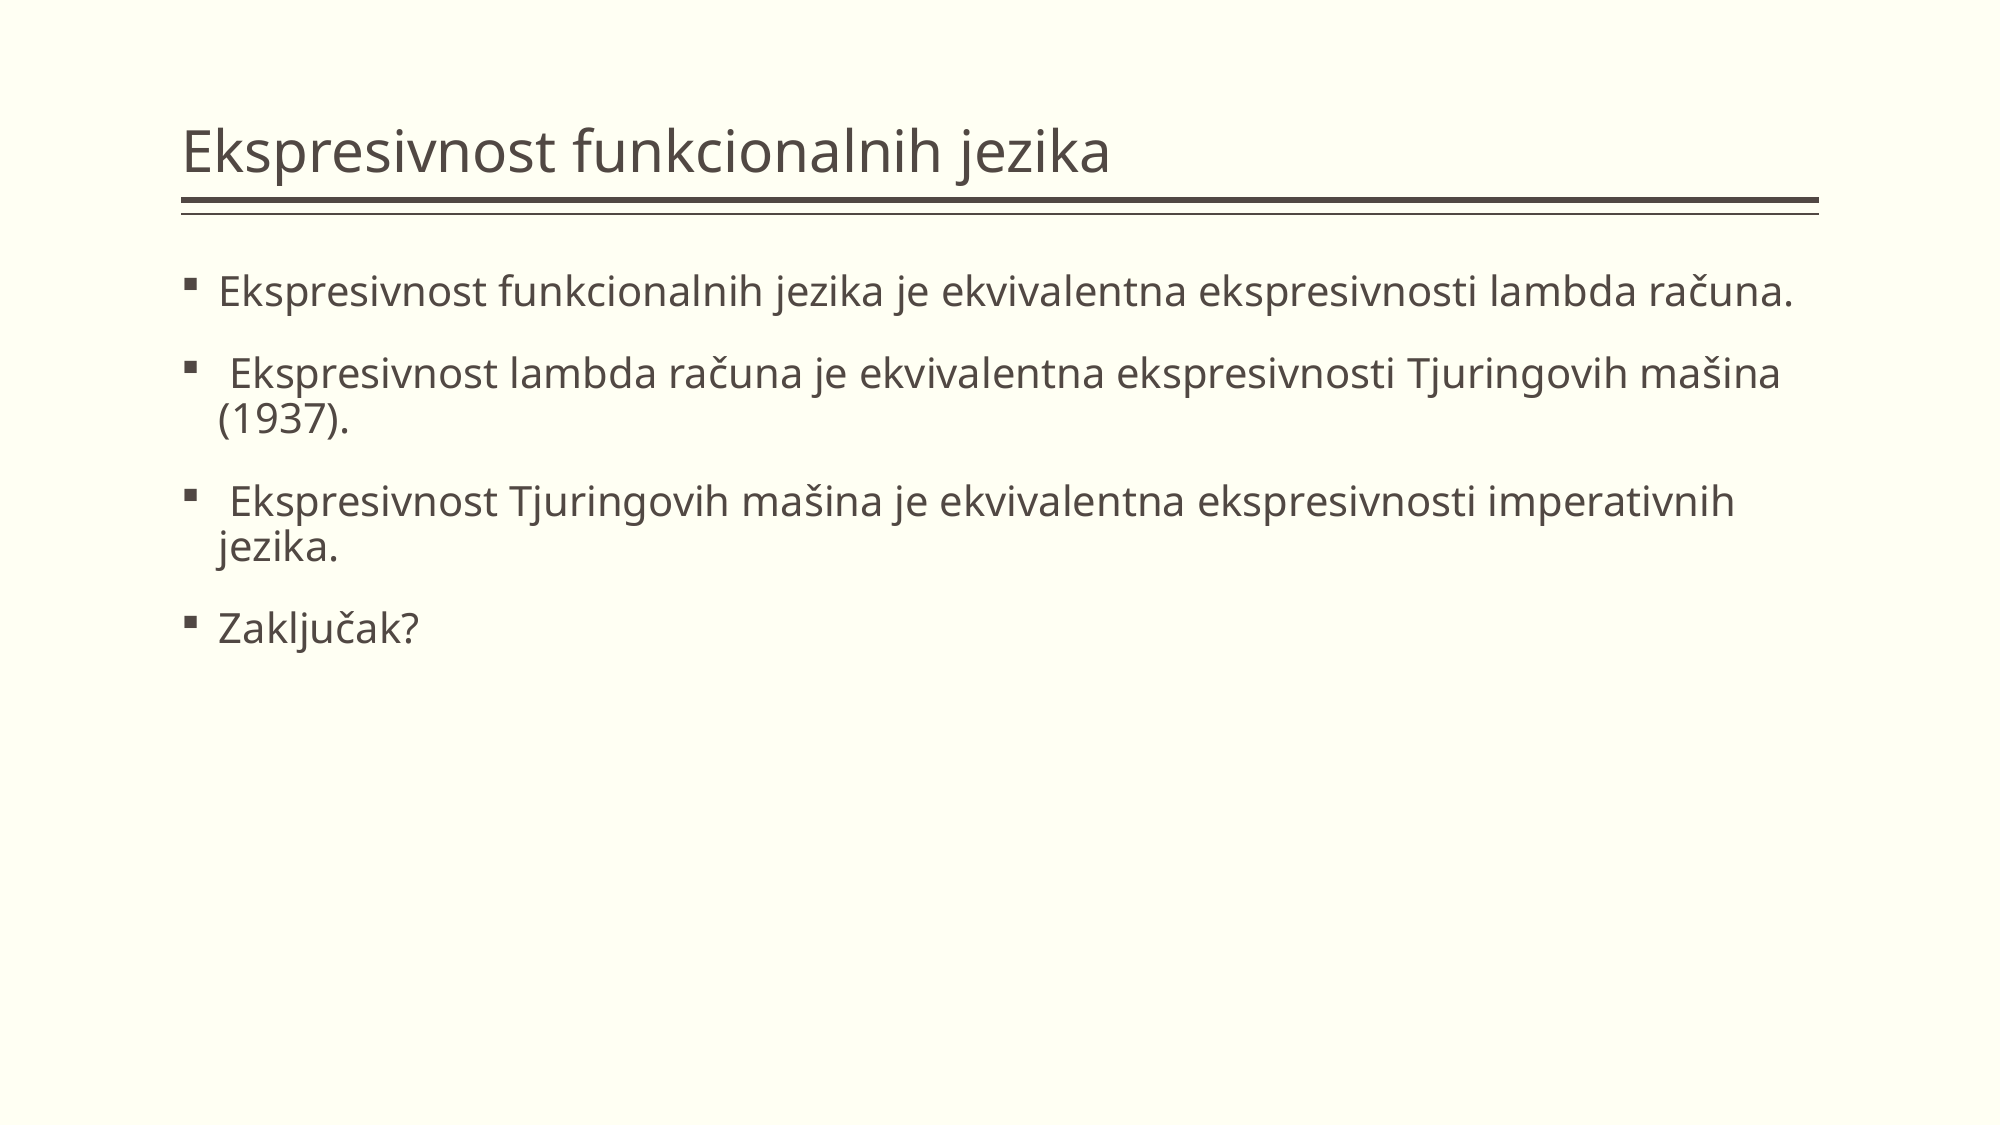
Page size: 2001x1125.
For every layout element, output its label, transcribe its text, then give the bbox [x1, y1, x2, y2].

list Ekspresivnost funkcionalnih jezika je ekvivalentna ekspresivnosti lambda računa. Ekspresivnost lambda računa je ekvivalentna ekspresivnosti Tjuringovih mašina (1937). Ekspresivnost Tjuringovih mašina je ekvivalentna ekspresivnosti imperativnih jezika. Zaključak? [181, 262, 1819, 1013]
title Ekspresivnost funkcionalnih jezika [181, 12, 1819, 193]
